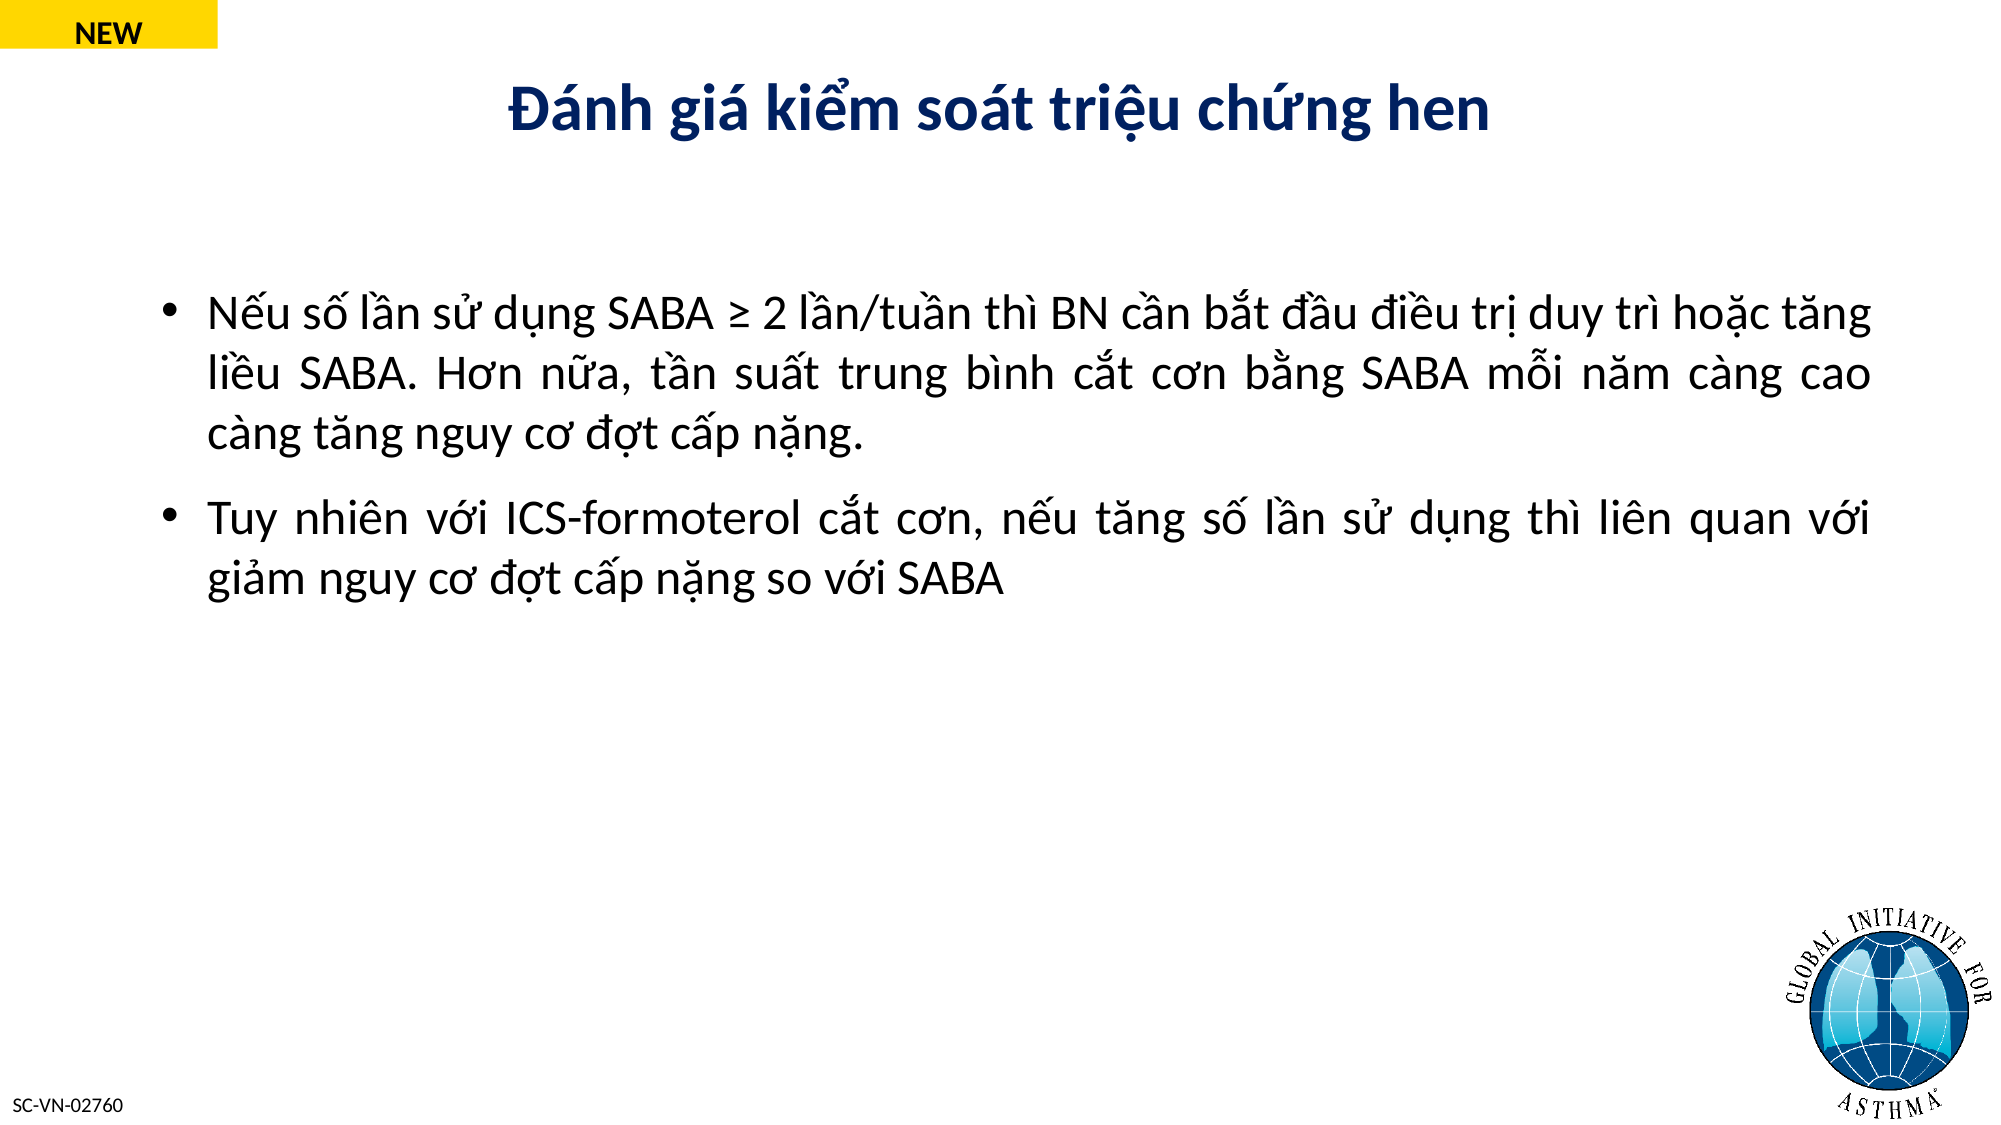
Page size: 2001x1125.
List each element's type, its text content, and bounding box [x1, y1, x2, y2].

text_box Nếu số lần sử dụng SABA ≥ 2 lần/tuần thì BN cần bắt đầu điều trị duy trì hoặc tăng liều SABA. Hơn nữa, tần suất trung bình cắt cơn bằng SABA mỗi năm càng cao càng tăng nguy cơ đợt cấp nặng. Tuy nhiên với ICS-formoterol cắt cơn, nếu tăng số lần sử dụng thì liên quan với giảm nguy cơ đợt cấp nặng so với SABA [146, 272, 1888, 697]
text_box Đánh giá kiểm soát triệu chứng hen [146, 56, 1854, 152]
text_box [0, 39, 218, 49]
picture [1777, 902, 2000, 1125]
text_box NEW [0, 0, 218, 39]
